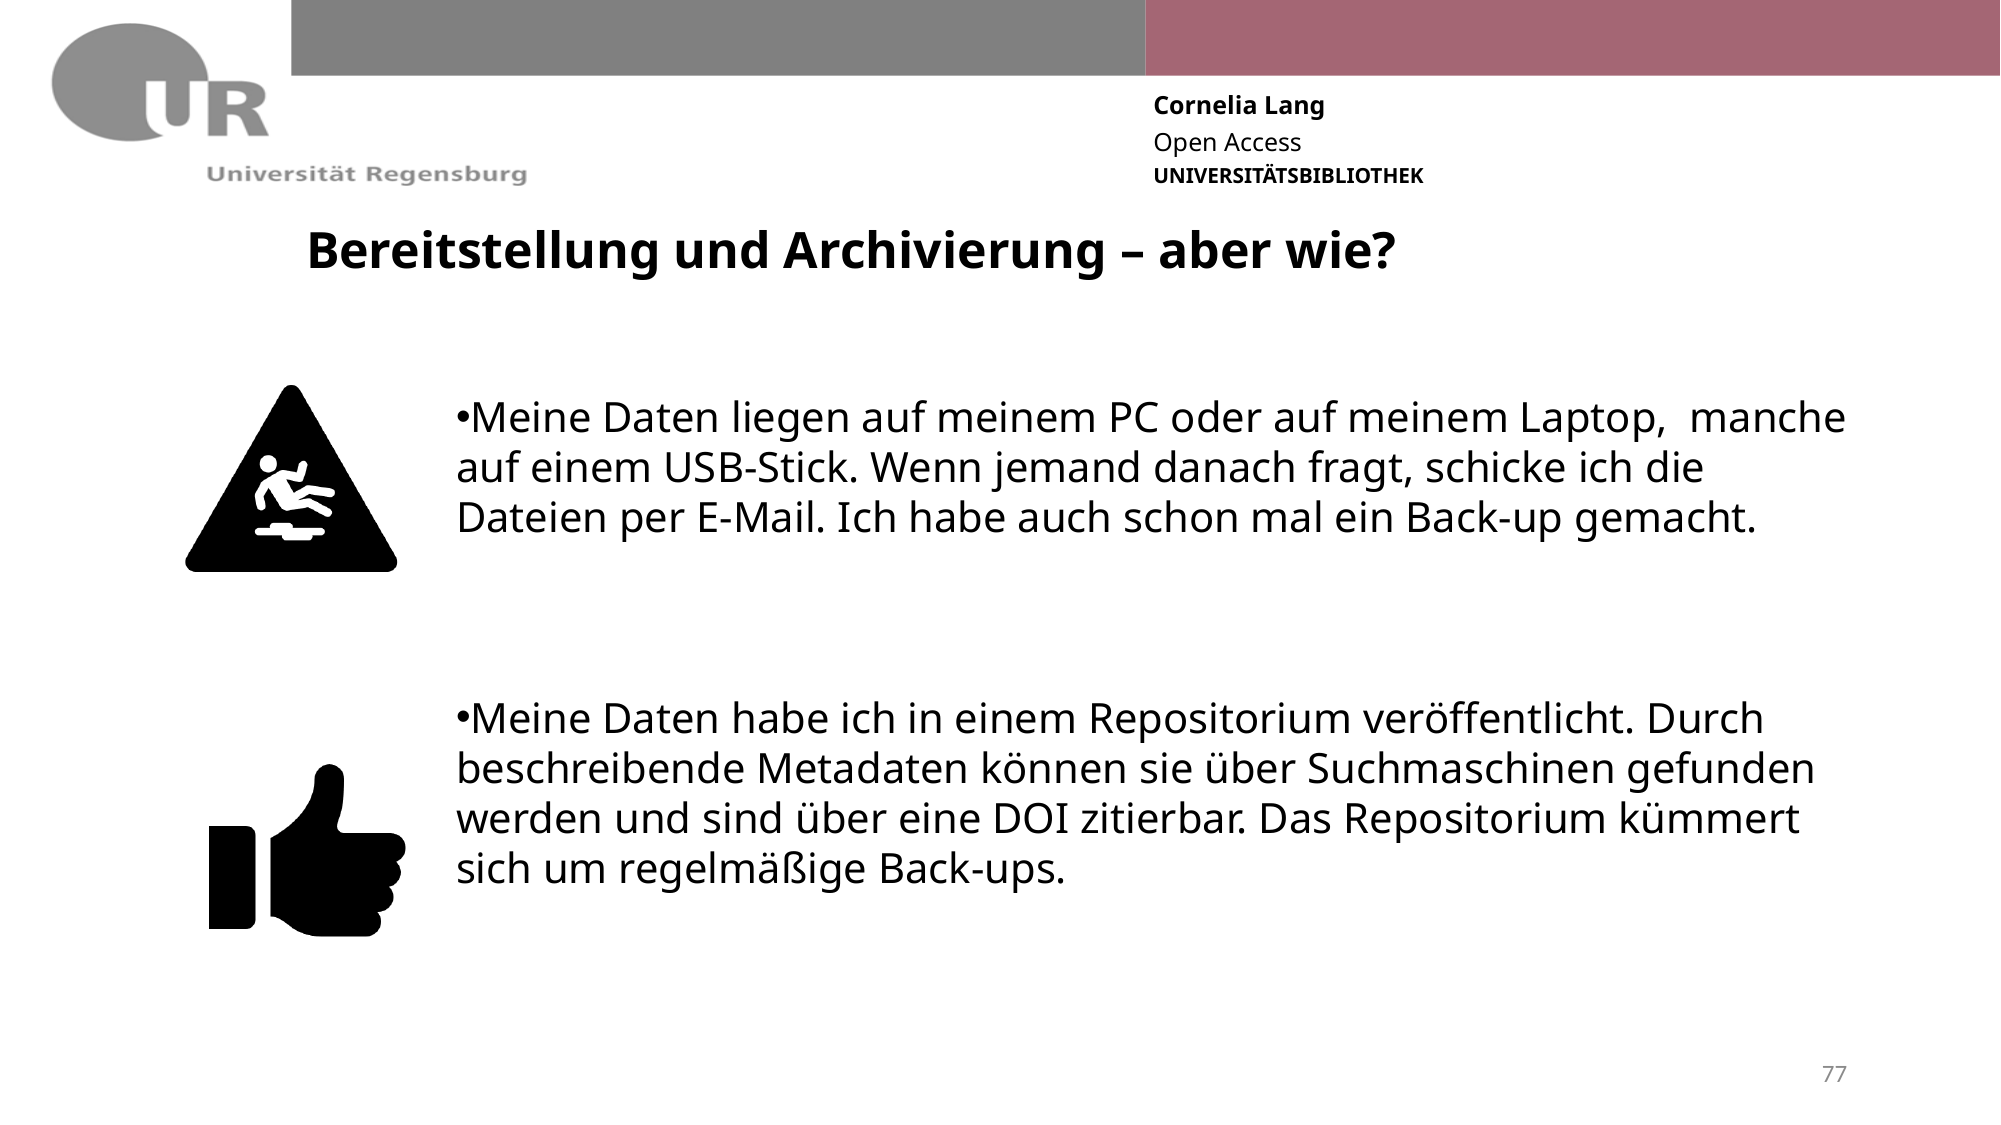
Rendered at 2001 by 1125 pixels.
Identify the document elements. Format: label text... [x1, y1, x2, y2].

slide_number 77 [1412, 1042, 1863, 1103]
picture [189, 732, 426, 968]
list Meine Daten liegen auf meinem PC oder auf meinem Laptop, manche auf einem USB-Stick. Wenn jemand danach fragt, schicke ich die Dateien per E-Mail. Ich habe auch schon mal ein Back-up gemacht. Meine Daten habe ich in einem Repositorium veröffentlicht. Durch beschreibende Metadaten können sie über Suchmaschinen gefunden werden und sind über eine DOI zitierbar. Das Repositorium kümmert sich um regelmäßige Back-ups. [441, 383, 1867, 1016]
picture [23, 18, 559, 209]
picture [173, 360, 409, 597]
title Bereitstellung und Archivierung – aber wie? [291, 211, 1863, 339]
